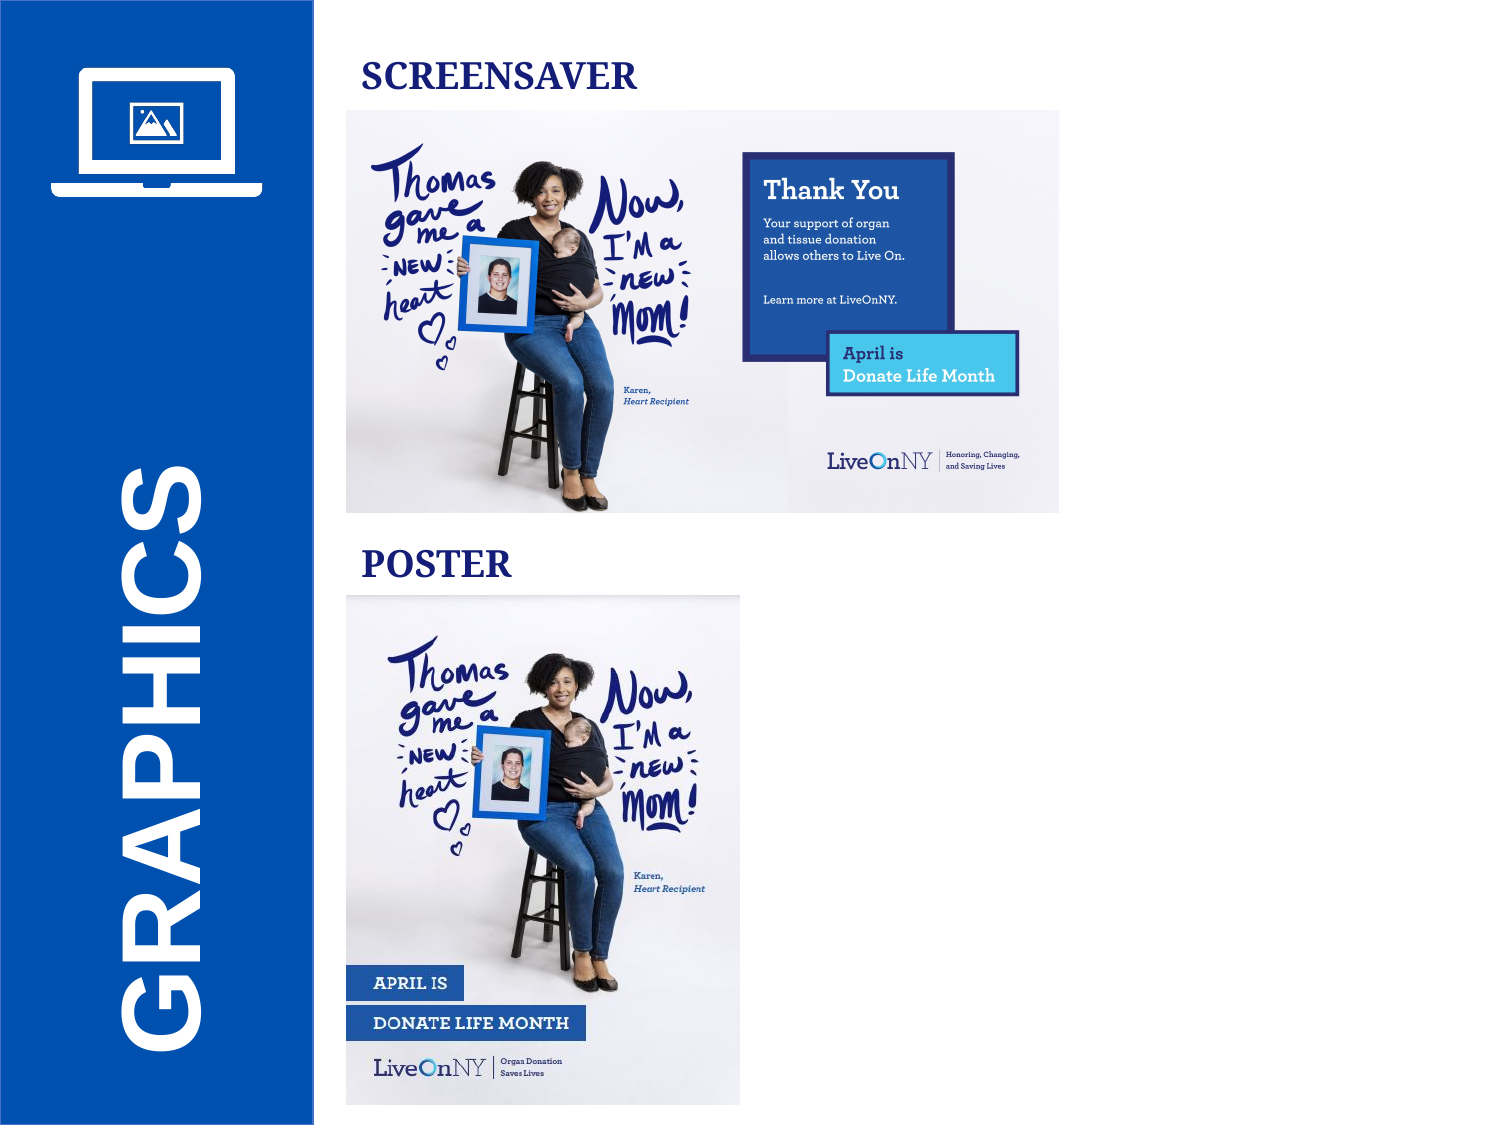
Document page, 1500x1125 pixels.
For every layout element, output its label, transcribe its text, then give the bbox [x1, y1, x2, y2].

text_box POSTER [346, 532, 721, 592]
text_box SCREENSAVER [346, 44, 721, 105]
text_box GRAPHICS [80, 243, 231, 1072]
picture [346, 595, 740, 1105]
picture [46, 21, 267, 243]
text_box [0, 0, 314, 1125]
picture [346, 110, 1061, 513]
